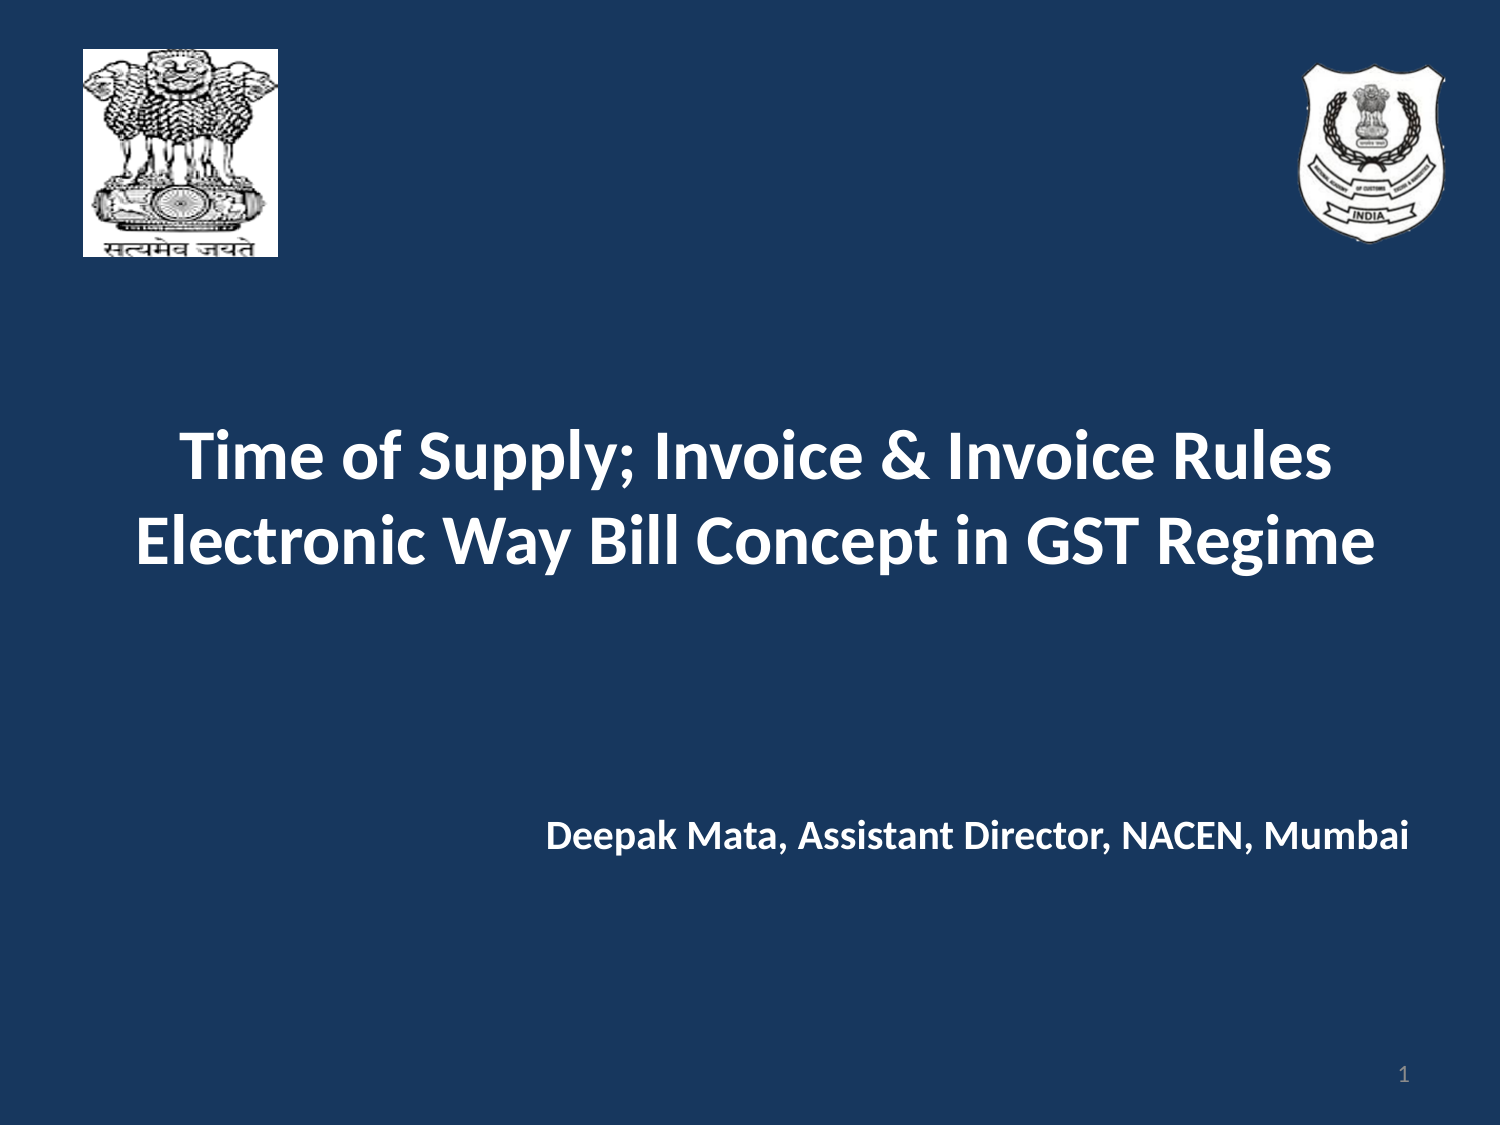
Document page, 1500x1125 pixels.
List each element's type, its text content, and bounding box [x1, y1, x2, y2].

slide_number 1 [1074, 1042, 1425, 1103]
picture [83, 49, 278, 258]
text_box Time of Supply; Invoice & Invoice Rules Electronic Way Bill Concept in GST Regime [37, 399, 1475, 588]
text_box Deepak Mata, Assistant Director, NACEN, Mumbai [74, 800, 1425, 1050]
picture [1287, 49, 1456, 258]
